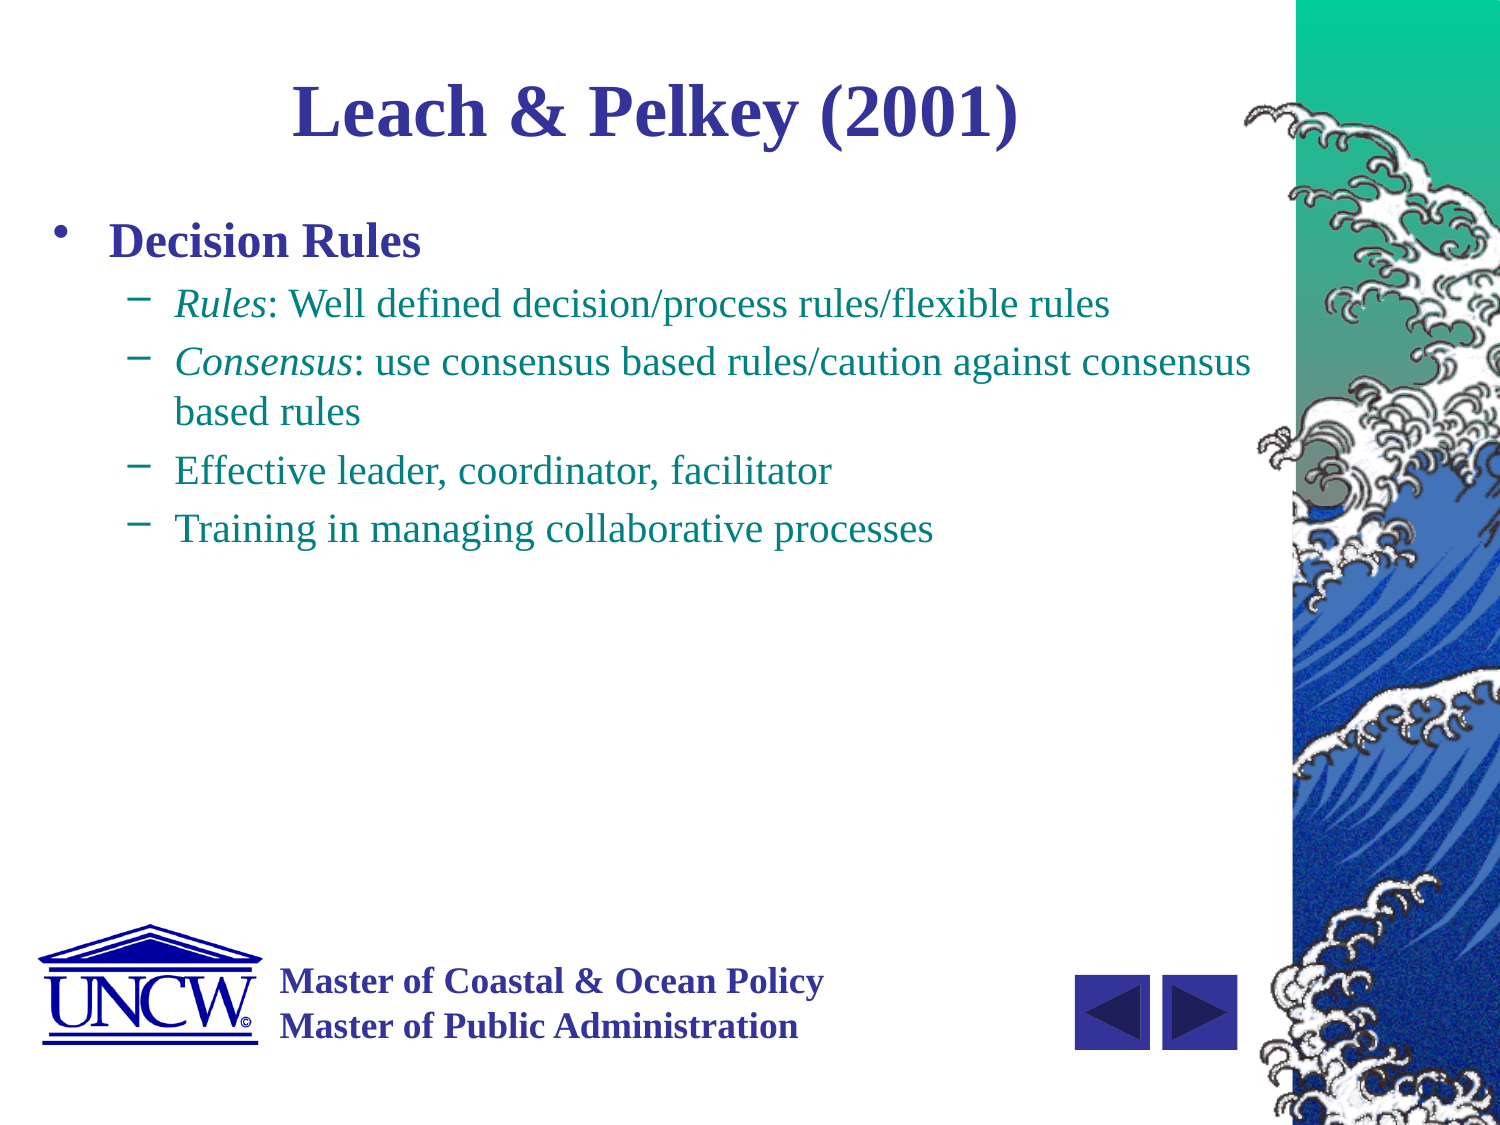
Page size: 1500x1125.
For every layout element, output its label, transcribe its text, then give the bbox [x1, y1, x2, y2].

picture [1216, 76, 1500, 1125]
title Leach & Pelkey (2001) [37, 37, 1276, 176]
picture [37, 924, 263, 1045]
list Decision Rules Rules: Well defined decision/process rules/flexible rules Consensus: use consensus based rules/caution against consensus based rules Effective leader, coordinator, facilitator Training in managing collaborative processes [37, 199, 1276, 913]
